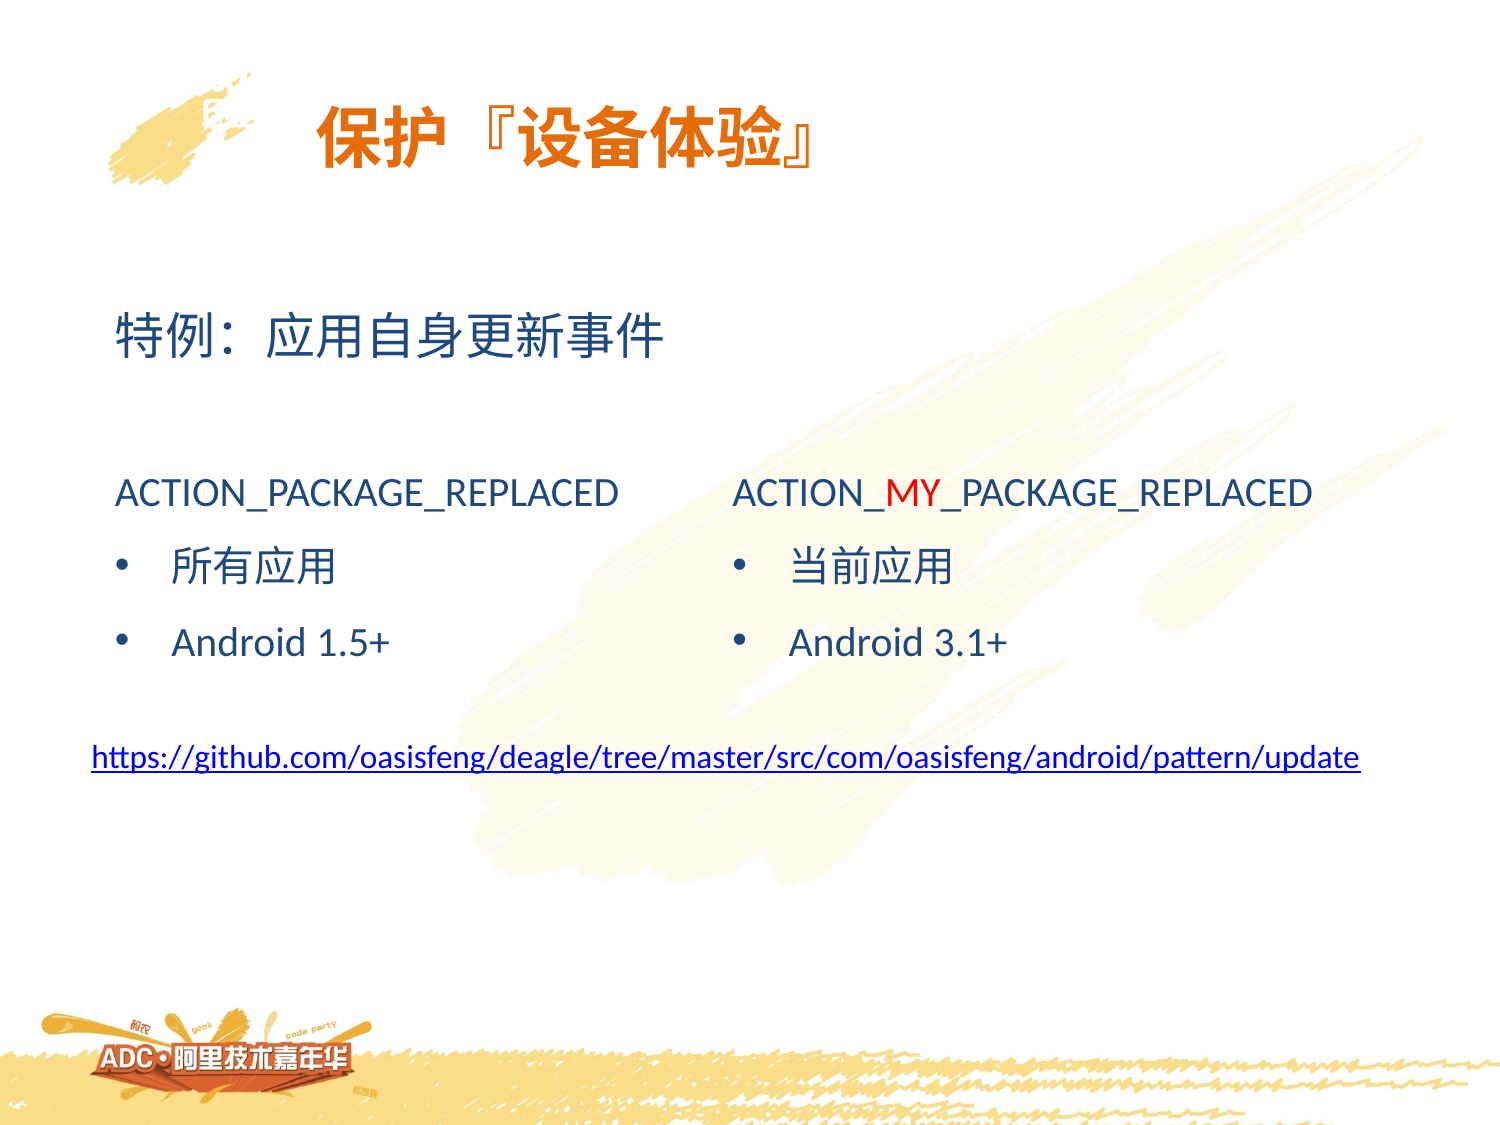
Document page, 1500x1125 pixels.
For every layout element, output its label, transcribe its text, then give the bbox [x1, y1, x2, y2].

picture [0, 0, 1500, 1125]
text_box https://github.com/oasisfeng/deagle/tree/master/src/com/oasisfeng/android/pattern/update [76, 727, 1388, 783]
text_box 特例：应用自身更新事件 ACTION_PACKAGE_REPLACED 所有应用 Android 1.5+ ACTION_MY_PACKAGE_REPLACED 当前应用 Android 3.1+ [100, 267, 1365, 727]
text_box 保护『设备体验』 [301, 88, 1365, 184]
